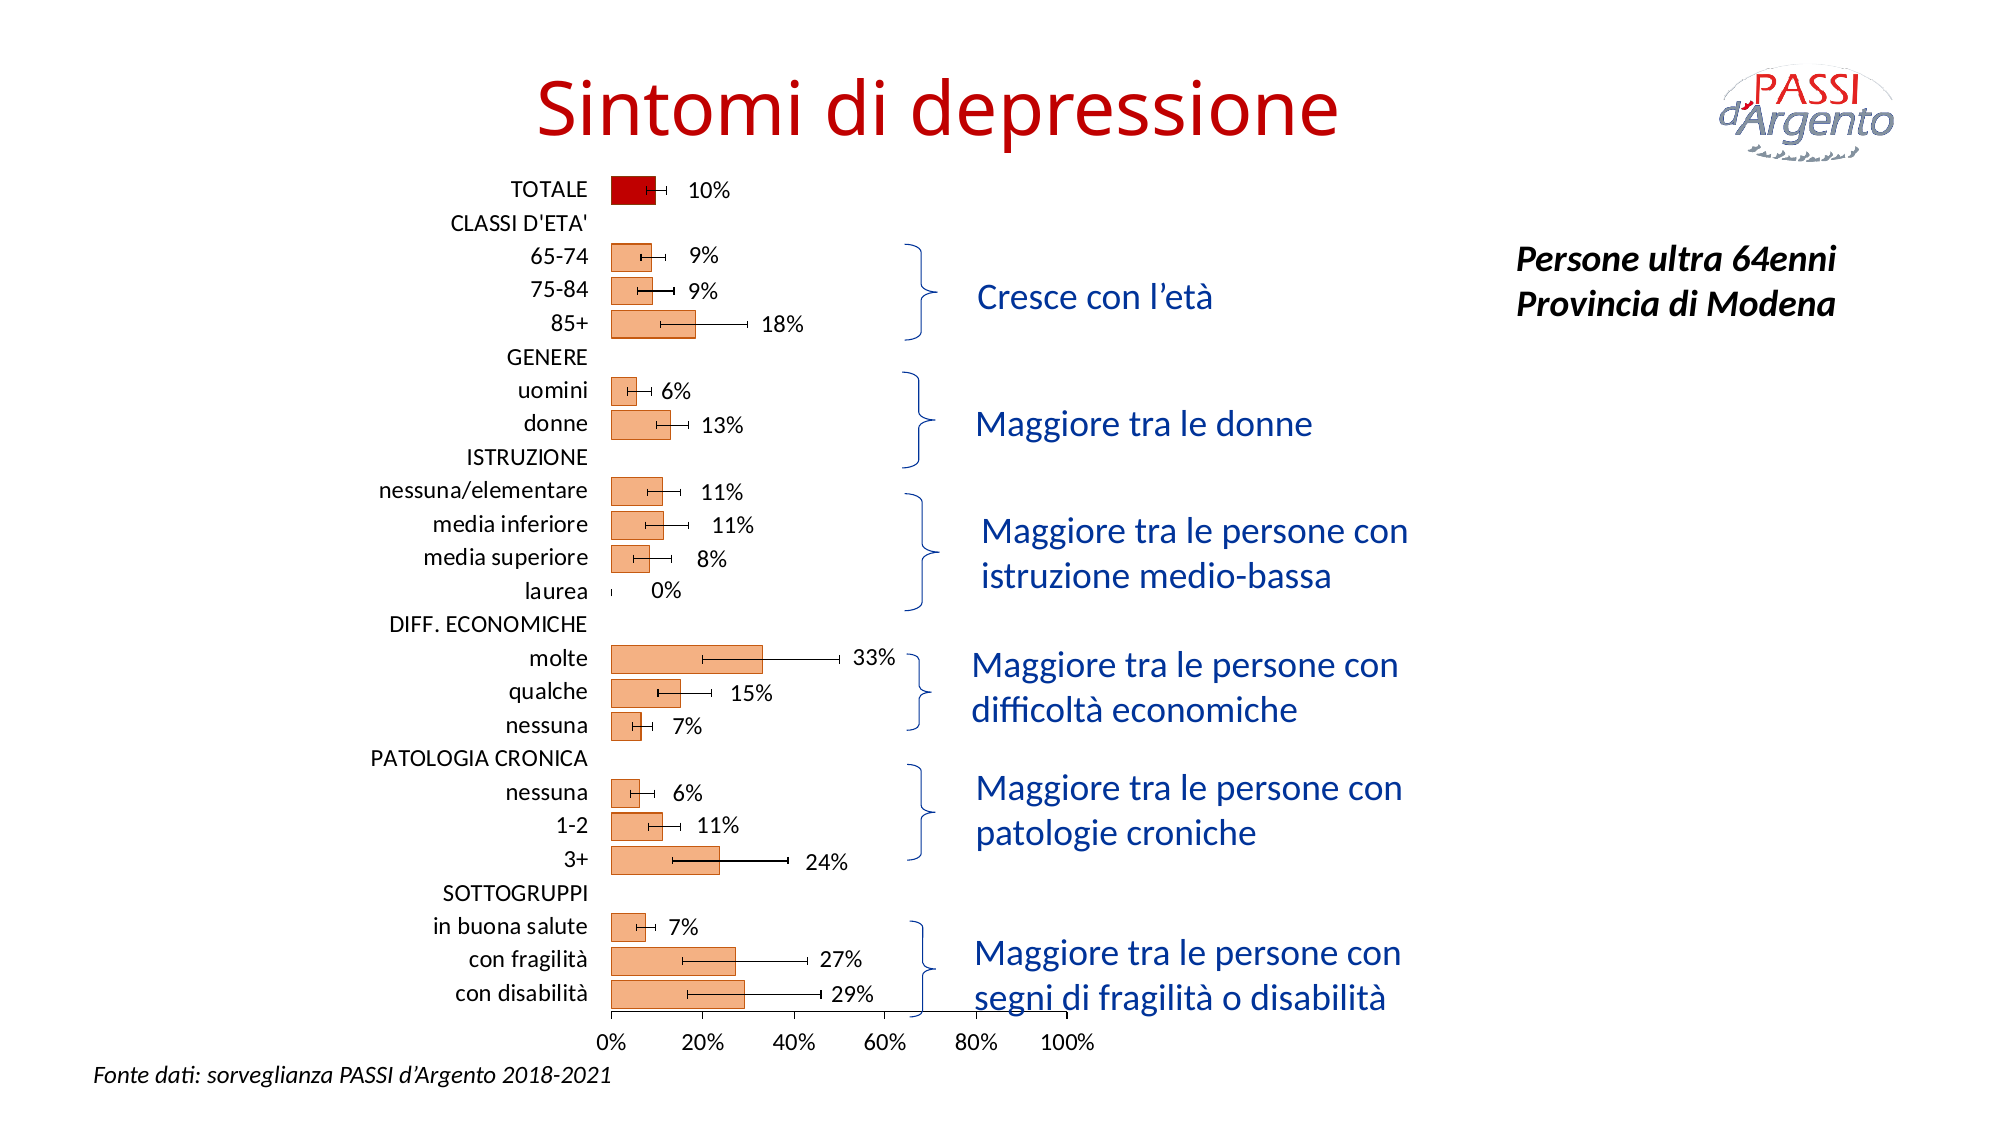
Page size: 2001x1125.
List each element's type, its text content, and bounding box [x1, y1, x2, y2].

title Sintomi di depressione [76, 31, 1802, 192]
text_box Cresce con l’età [1105, 264, 1421, 324]
text_box Maggiore tra le donne [1105, 392, 1422, 452]
picture [365, 151, 1105, 1073]
picture [1693, 57, 1915, 169]
text_box Maggiore tra le persone con patologie croniche [1105, 755, 1494, 860]
text_box Fonte dati: sorveglianza PASSI d’Argento 2018-2021 [78, 1051, 883, 1096]
text_box Maggiore tra le persone con segni di fragilità o disabilità [1105, 921, 1421, 1026]
text_box Persone ultra 64enni Provincia di Modena [1421, 226, 1932, 332]
text_box Maggiore tra le persone con istruzione medio-bassa [1105, 499, 1439, 604]
text_box Maggiore tra le persone con difficoltà economiche [1105, 632, 1490, 738]
